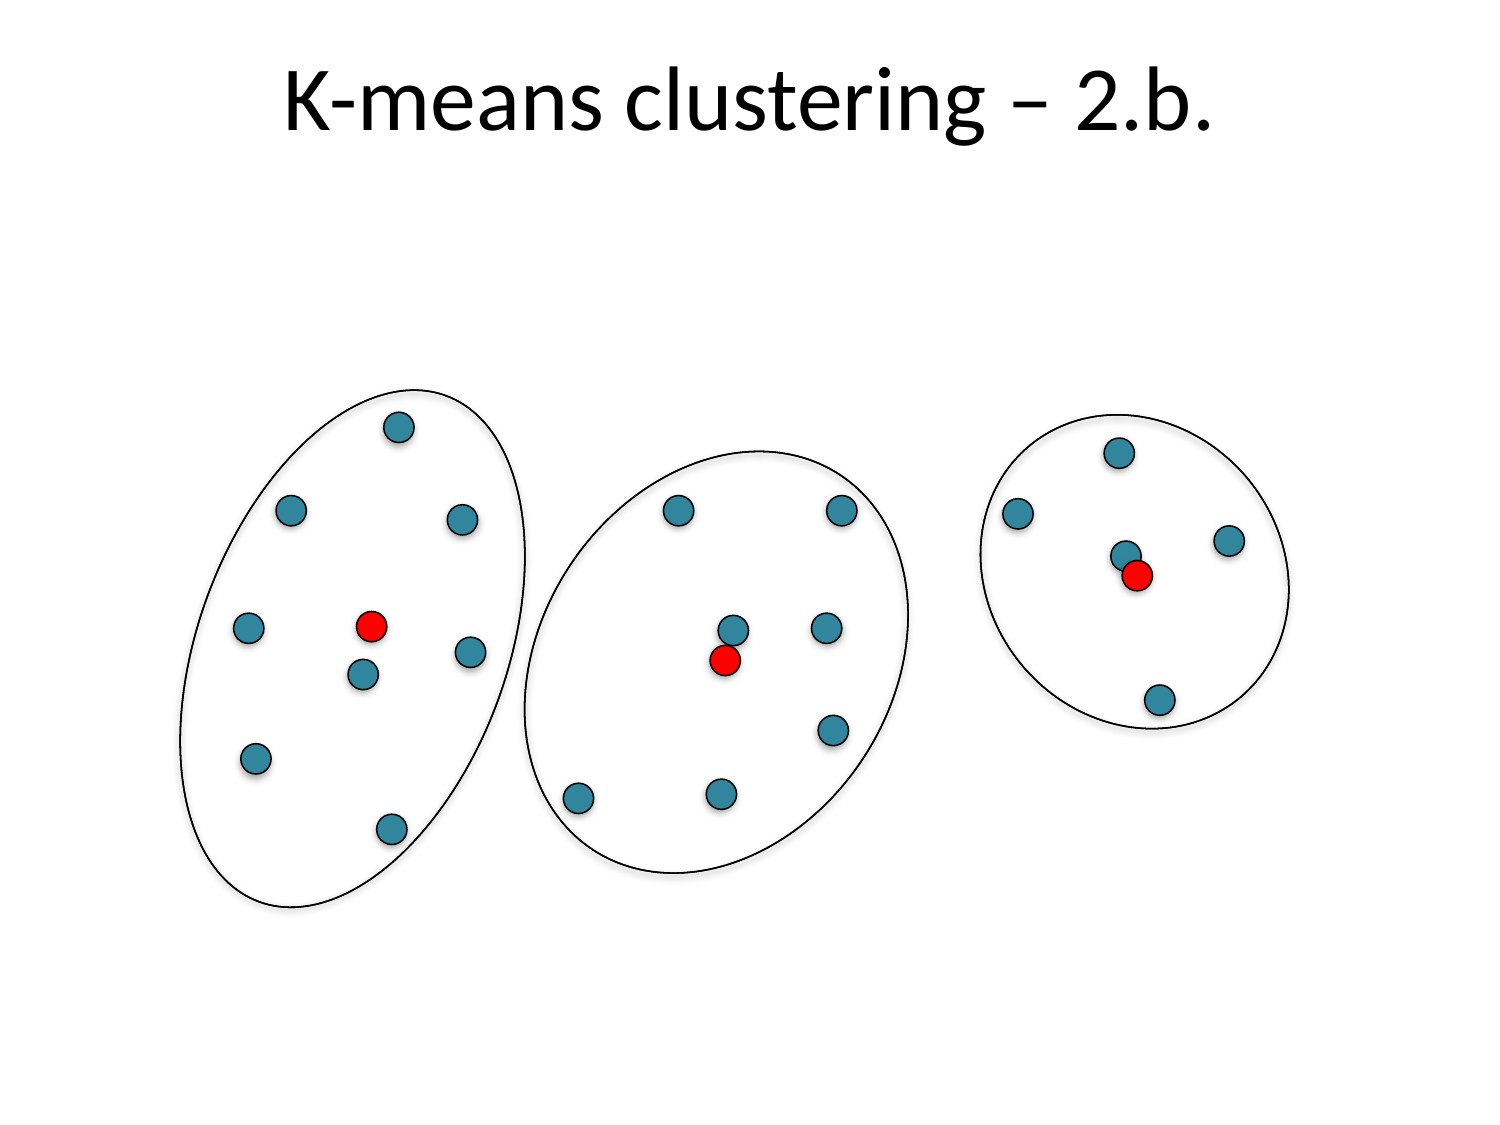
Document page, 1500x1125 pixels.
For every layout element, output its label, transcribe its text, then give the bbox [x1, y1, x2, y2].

text_box [454, 636, 487, 669]
text_box [1143, 684, 1176, 717]
text_box [817, 714, 850, 747]
text_box [810, 612, 843, 645]
text_box [240, 742, 272, 775]
text_box [1103, 437, 1136, 470]
text_box [717, 614, 750, 647]
text_box [179, 389, 526, 909]
text_box [709, 644, 742, 677]
title K-means clustering – 2.b. [75, 0, 1425, 188]
text_box [347, 658, 380, 691]
text_box [1002, 497, 1034, 530]
text_box [375, 813, 408, 846]
text_box [825, 494, 858, 527]
text_box [662, 494, 695, 527]
text_box [1110, 540, 1142, 570]
text_box [979, 414, 1290, 730]
text_box [1121, 559, 1154, 592]
text_box [275, 494, 308, 527]
text_box [382, 411, 415, 444]
text_box [446, 503, 479, 536]
text_box [523, 450, 909, 874]
text_box [562, 782, 595, 815]
text_box [1213, 525, 1246, 557]
text_box [232, 612, 265, 645]
text_box [355, 610, 388, 643]
text_box [705, 778, 738, 811]
